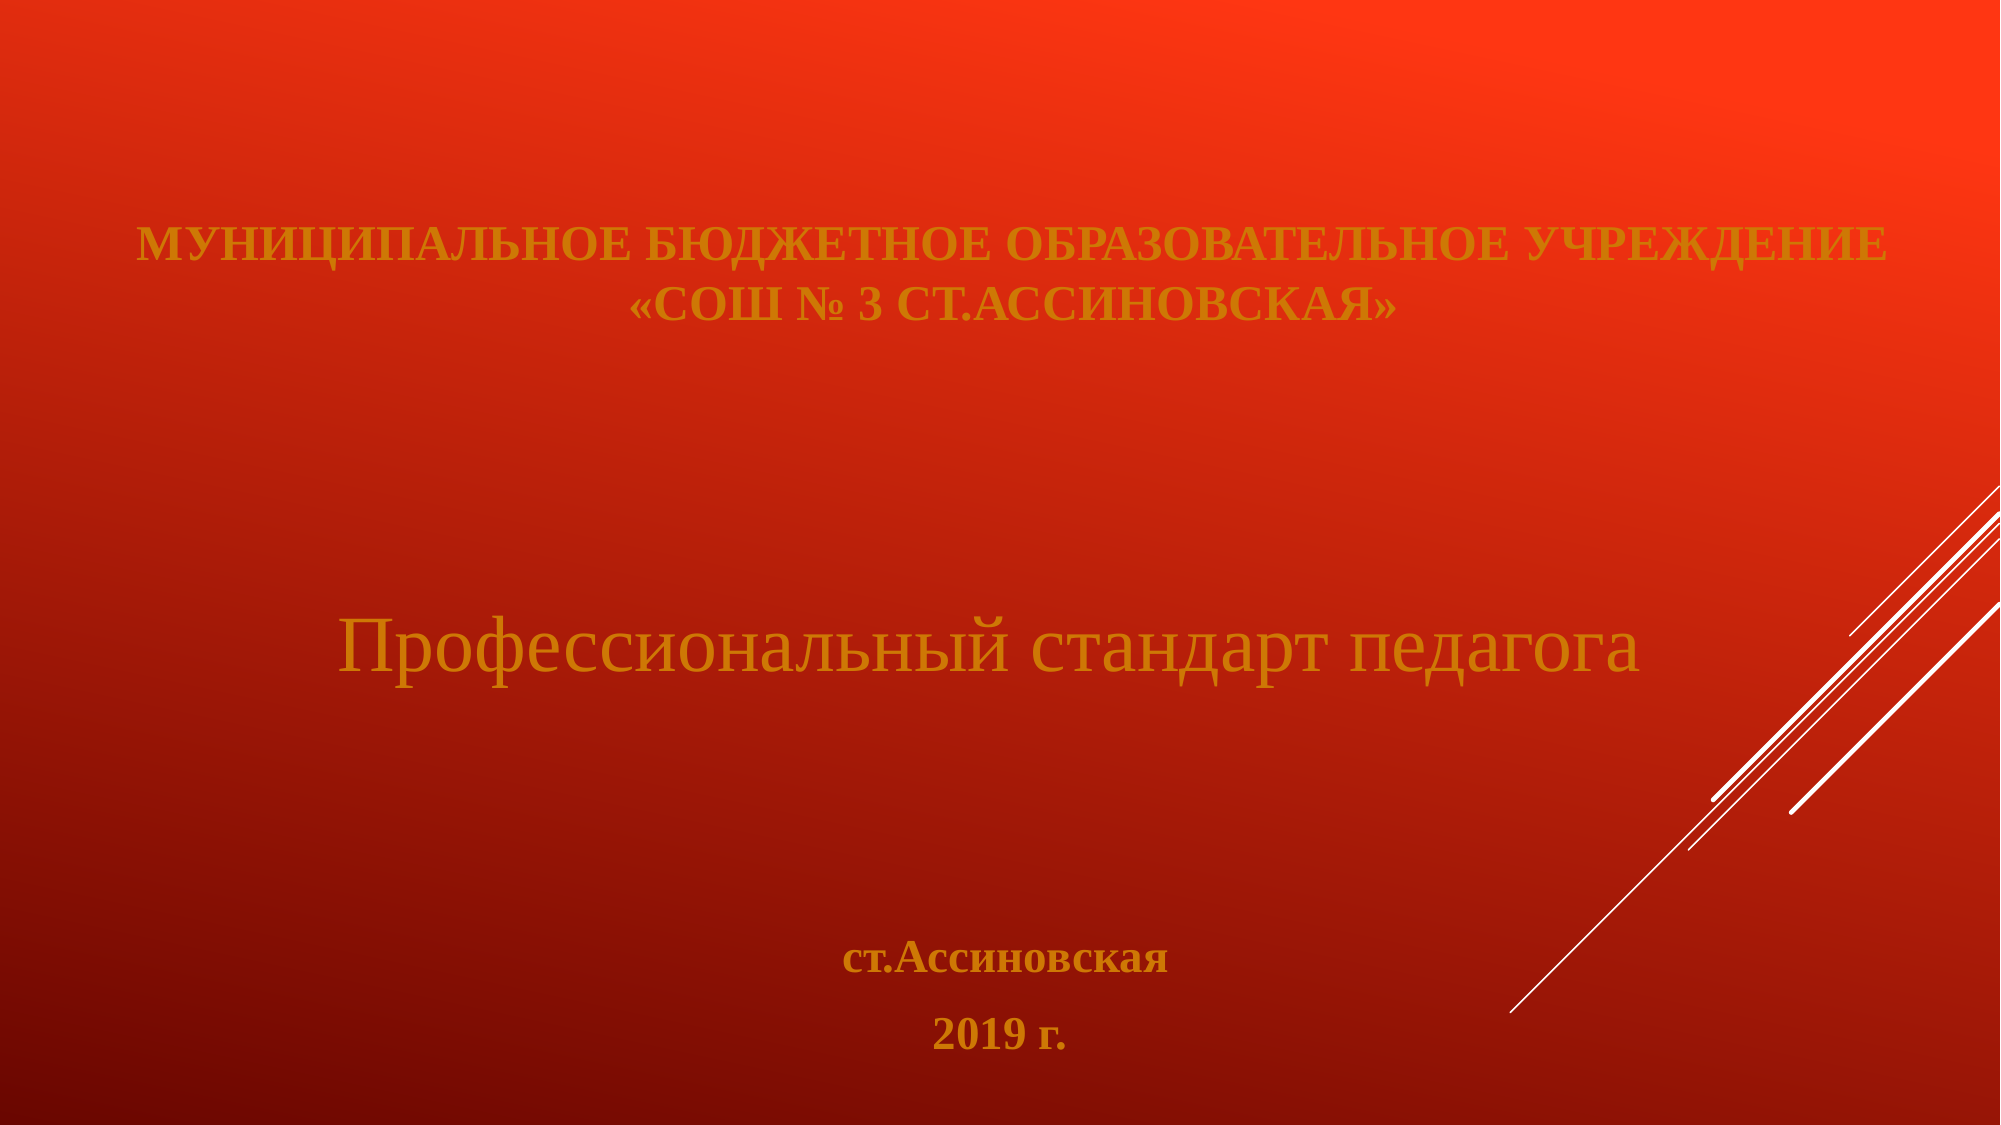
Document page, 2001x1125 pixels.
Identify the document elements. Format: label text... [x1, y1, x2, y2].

title МУНИЦИПАЛЬНОЕ БЮДЖЕТНОЕ ОБРАЗОВАТЕЛЬНОЕ УЧРЕЖДЕНИЕ «СОШ № 3 ст.Ассиновская» [111, 97, 1916, 353]
list Профессиональный стандарт педагога ст.Ассиновская 2019 г. [111, 415, 1889, 1069]
